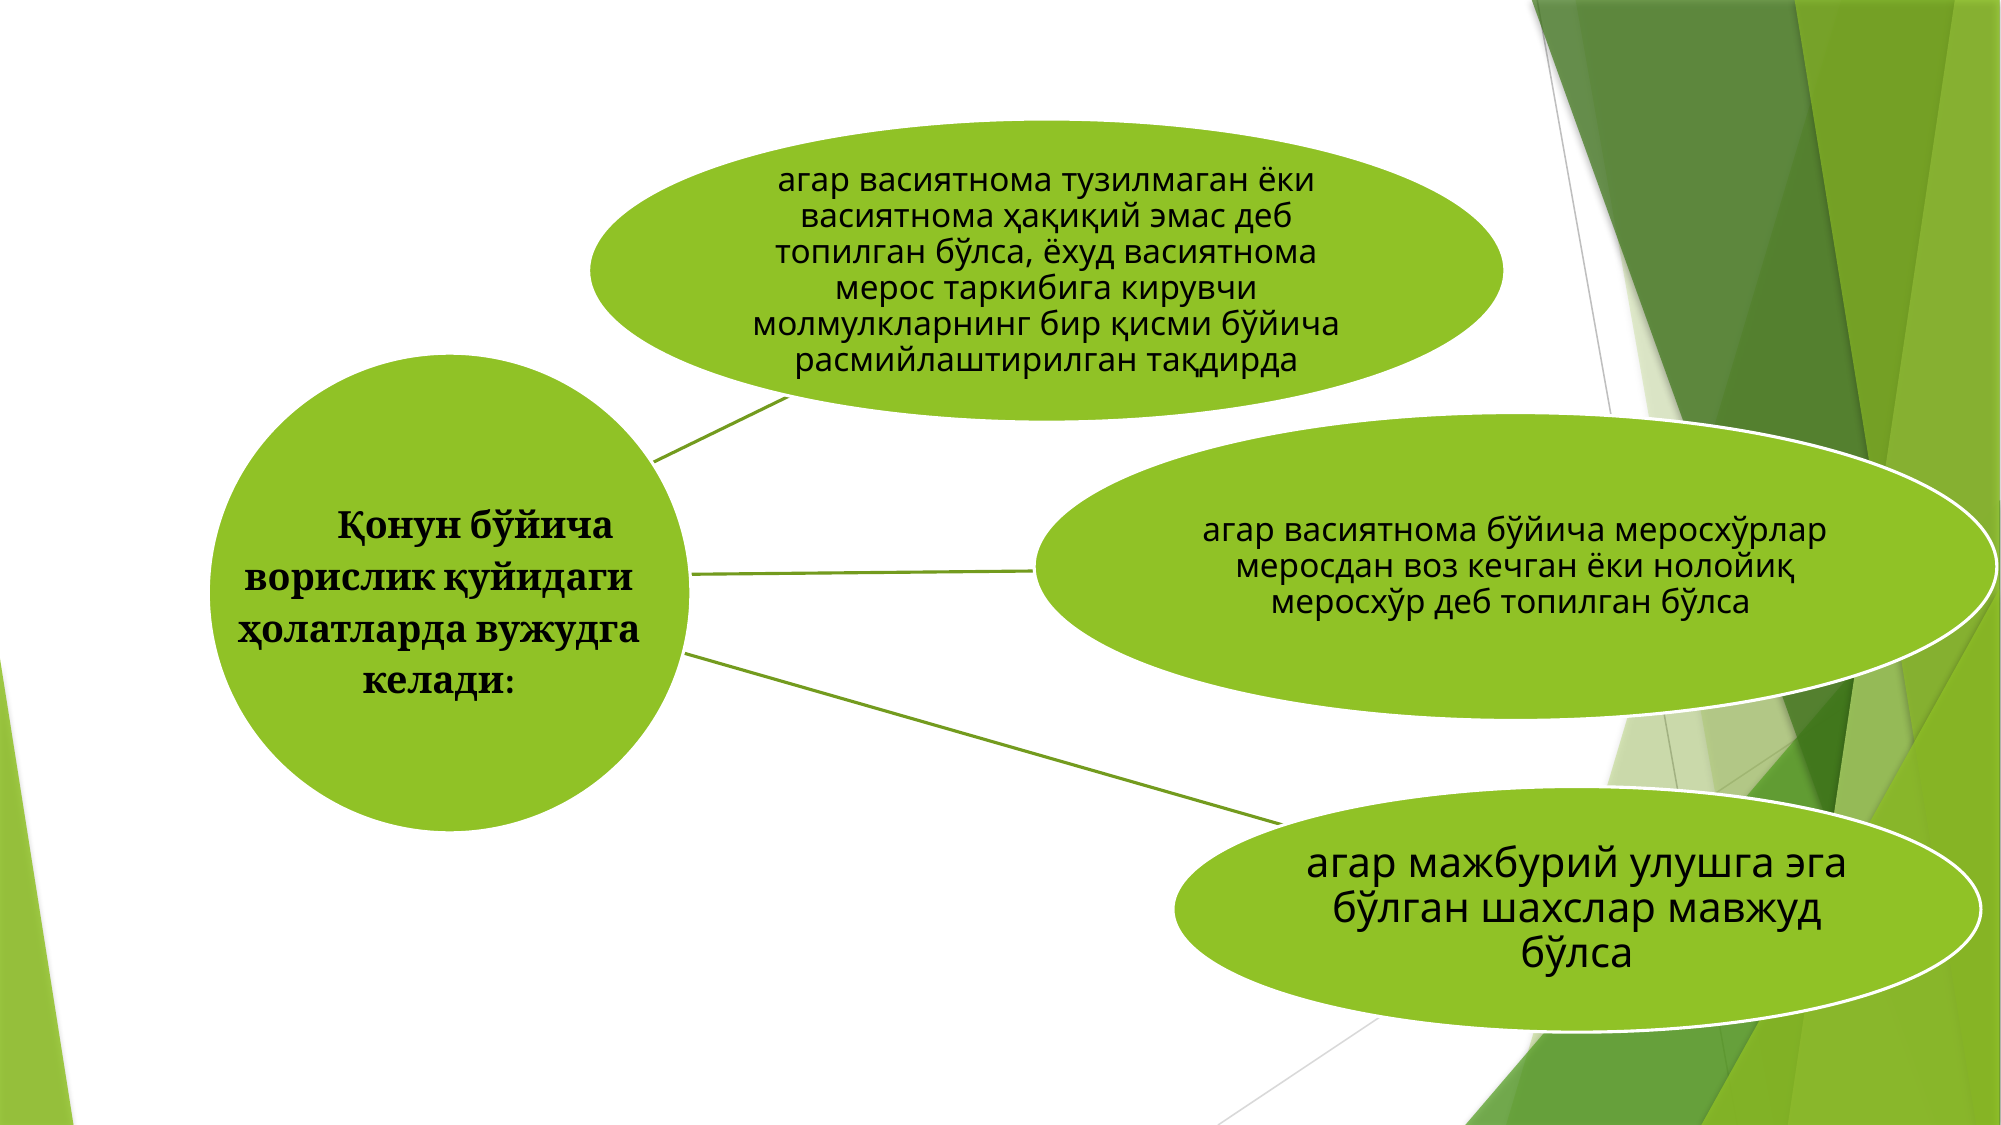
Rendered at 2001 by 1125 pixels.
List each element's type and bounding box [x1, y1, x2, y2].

text_box [46, 94, 1998, 1031]
